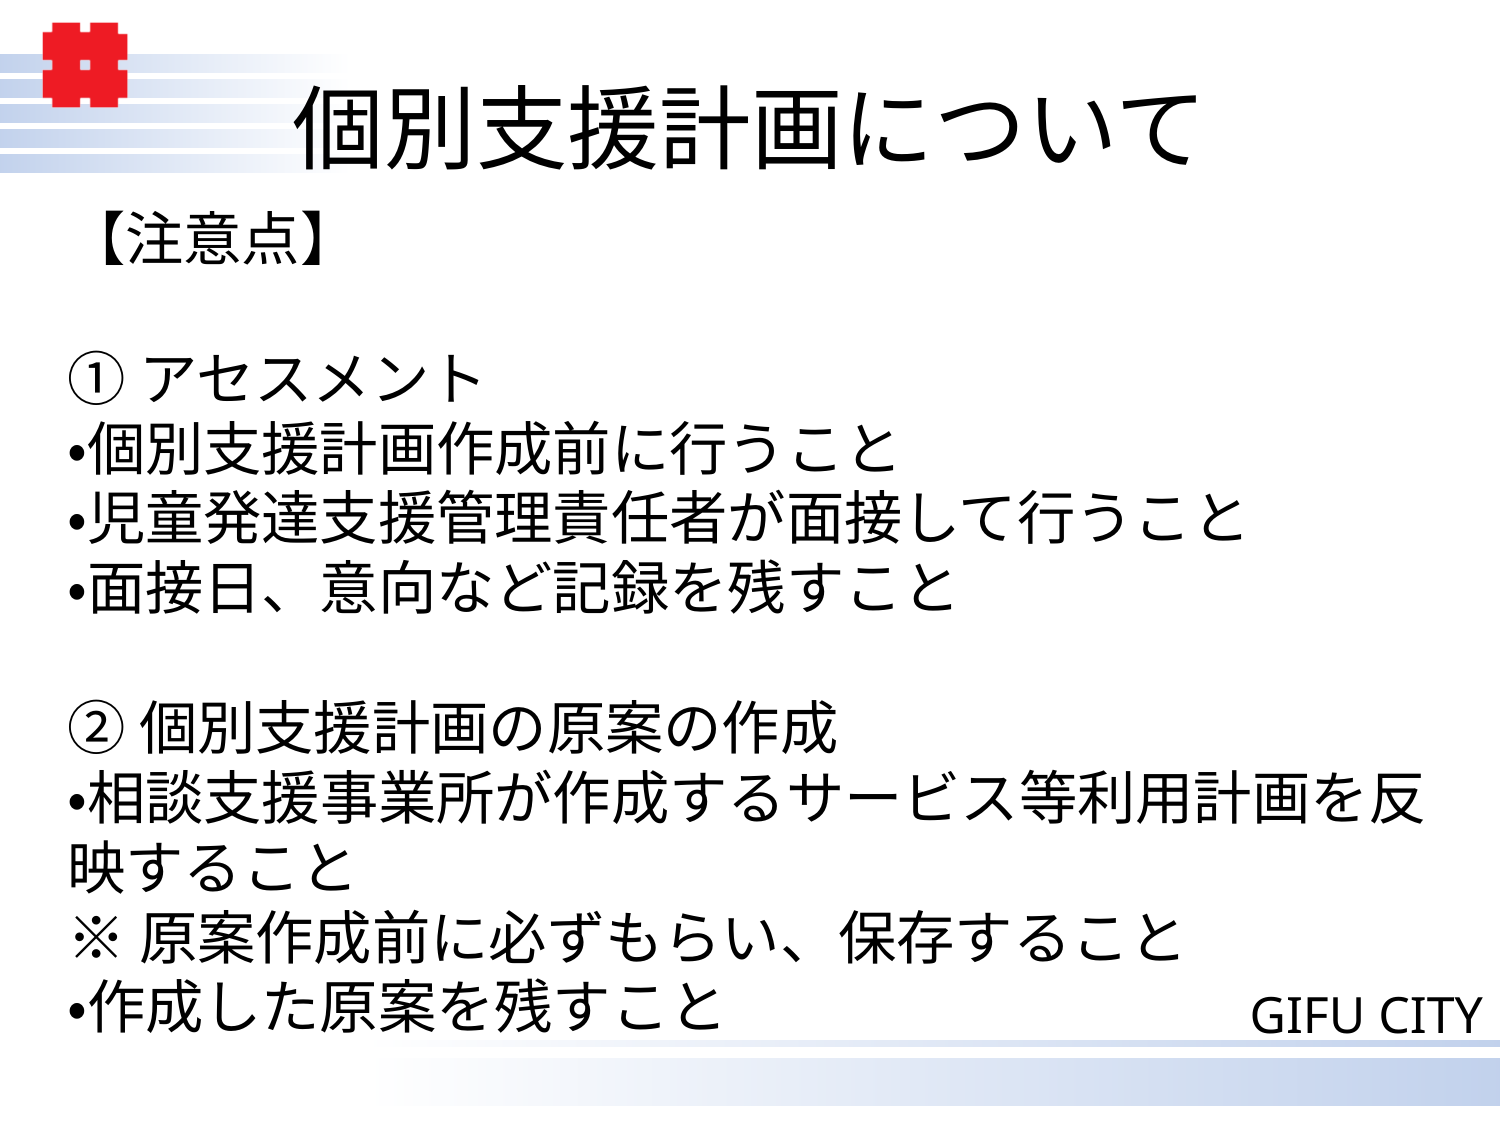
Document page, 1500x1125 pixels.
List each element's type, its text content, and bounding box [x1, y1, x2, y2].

picture [41, 19, 132, 110]
text_box 【注意点】 ①アセスメント ・個別支援計画作成前に行うこと ・児童発達支援管理責任者が面接して行うこと ・面接日、意向など記録を残すこと ②個別支援計画の原案の作成 ・相談支援事業所が作成するサービス等利用計画を反映すること ※原案作成前に必ずもらい、保存すること ・作成した原案を残すこと [52, 184, 1448, 1059]
title 個別支援計画について [75, 31, 1425, 184]
